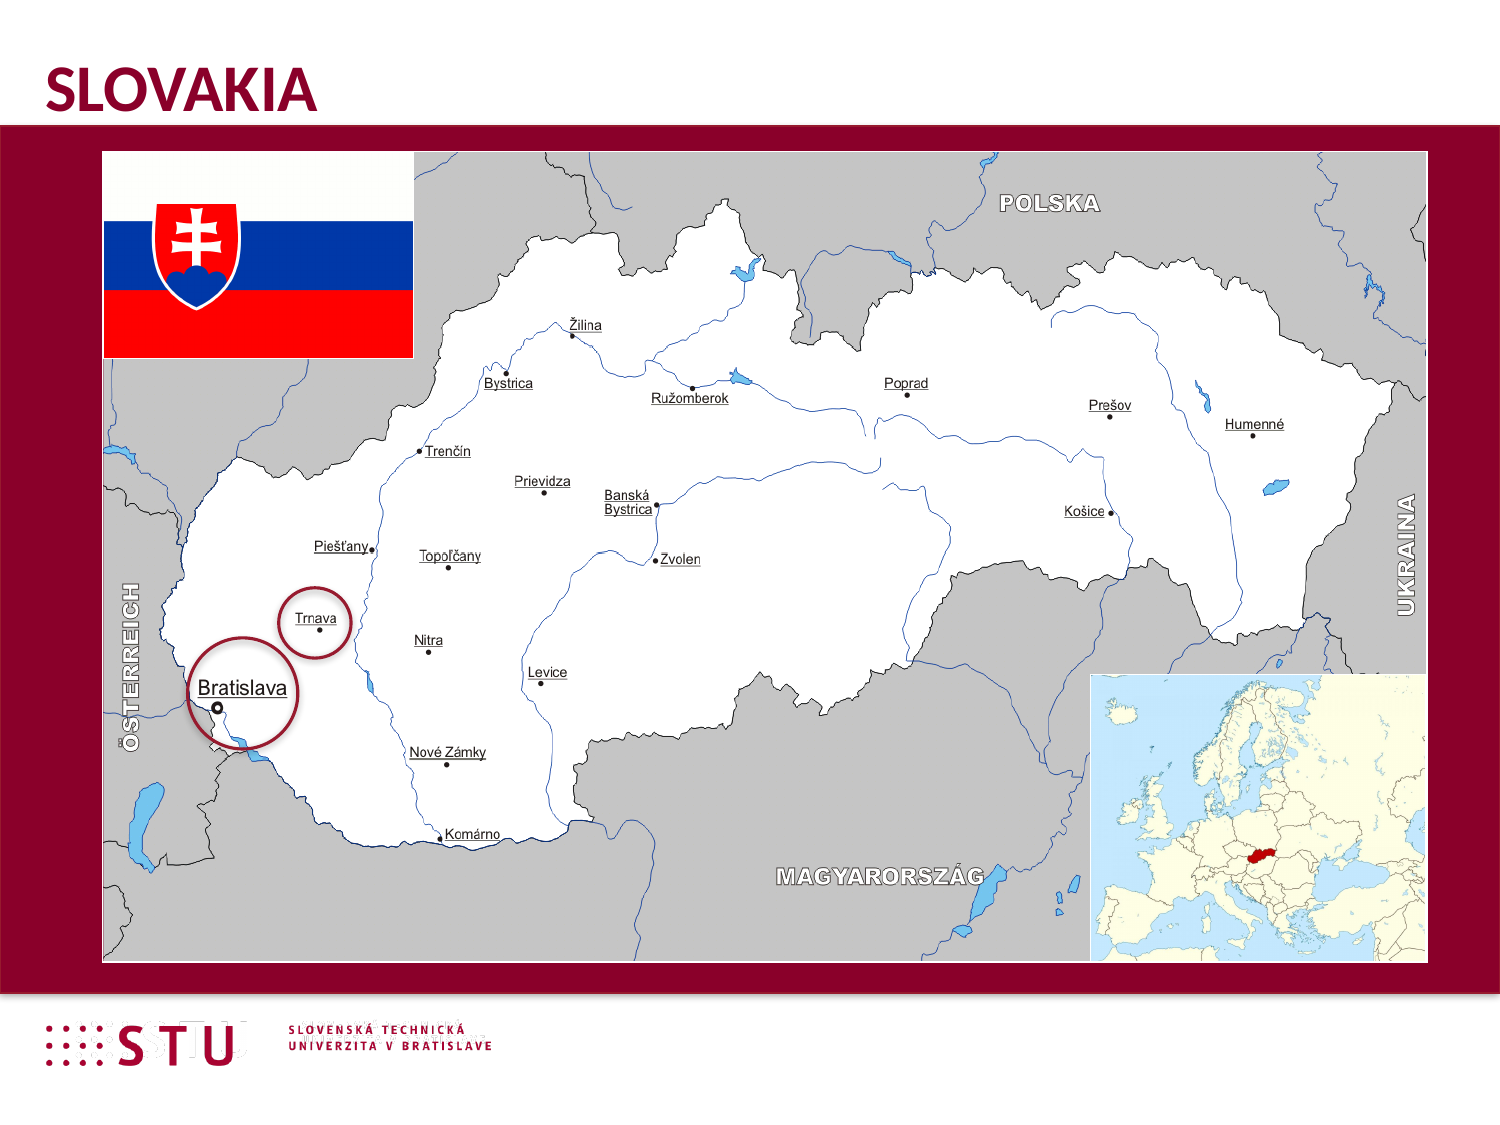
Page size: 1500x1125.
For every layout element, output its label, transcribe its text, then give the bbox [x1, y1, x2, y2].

text_box SLOVAKIA [0, 45, 348, 126]
text_box [0, 125, 1500, 994]
picture [103, 151, 1427, 962]
